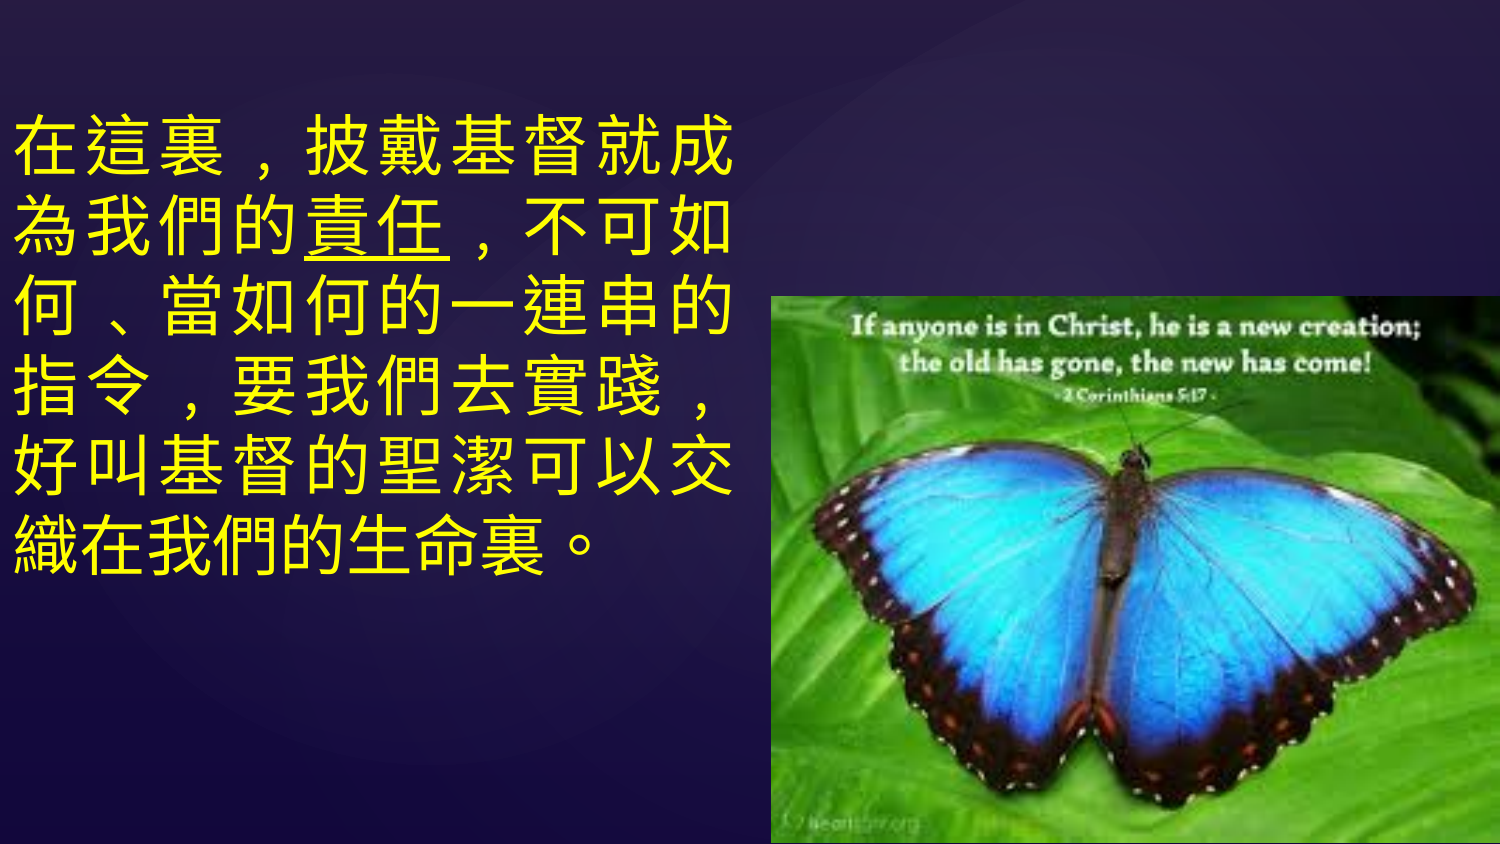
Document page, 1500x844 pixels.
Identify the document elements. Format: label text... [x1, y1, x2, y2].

text_box 在這裏﹐披戴基督就成為我們的責任﹐不可如何﹑當如何的一連串的指令﹐要我們去實踐﹐好叫基督的聖潔可以交織在我們的生命裏。 [0, 96, 750, 592]
picture [771, 296, 1500, 843]
